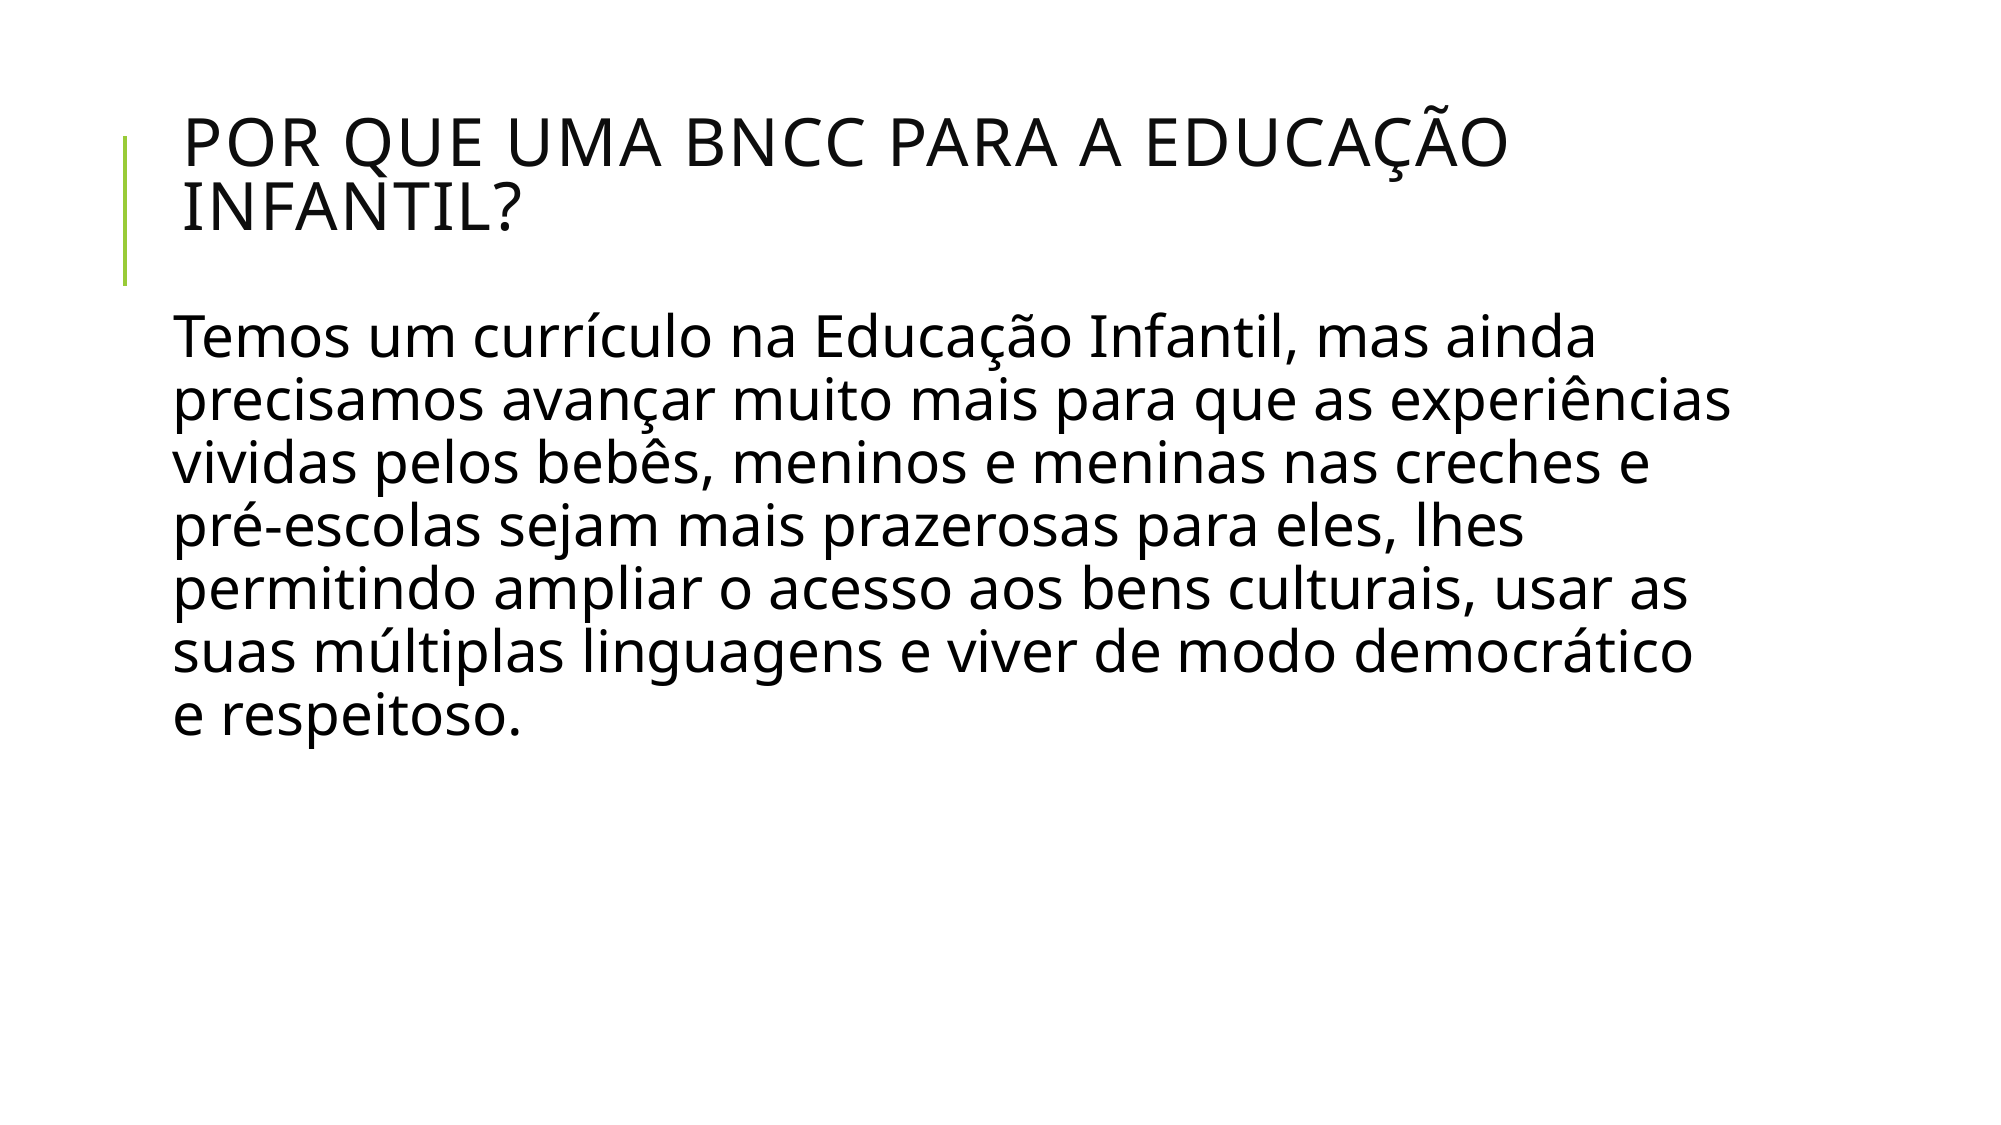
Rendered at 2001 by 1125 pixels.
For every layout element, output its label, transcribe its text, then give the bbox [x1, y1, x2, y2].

title POR QUE UMA BNCC PARA A EDUCAÇÃO INFANTIL? [168, 96, 1763, 342]
list Temos um currículo na Educação Infantil, mas ainda precisamos avançar muito mais para que as experiências vividas pelos bebês, meninos e meninas nas creches e pré-escolas sejam mais prazerosas para eles, lhes permitindo ampliar o acesso aos bens culturais, usar as suas múltiplas linguagens e viver de modo democrático e respeitoso. [150, 299, 1745, 1029]
